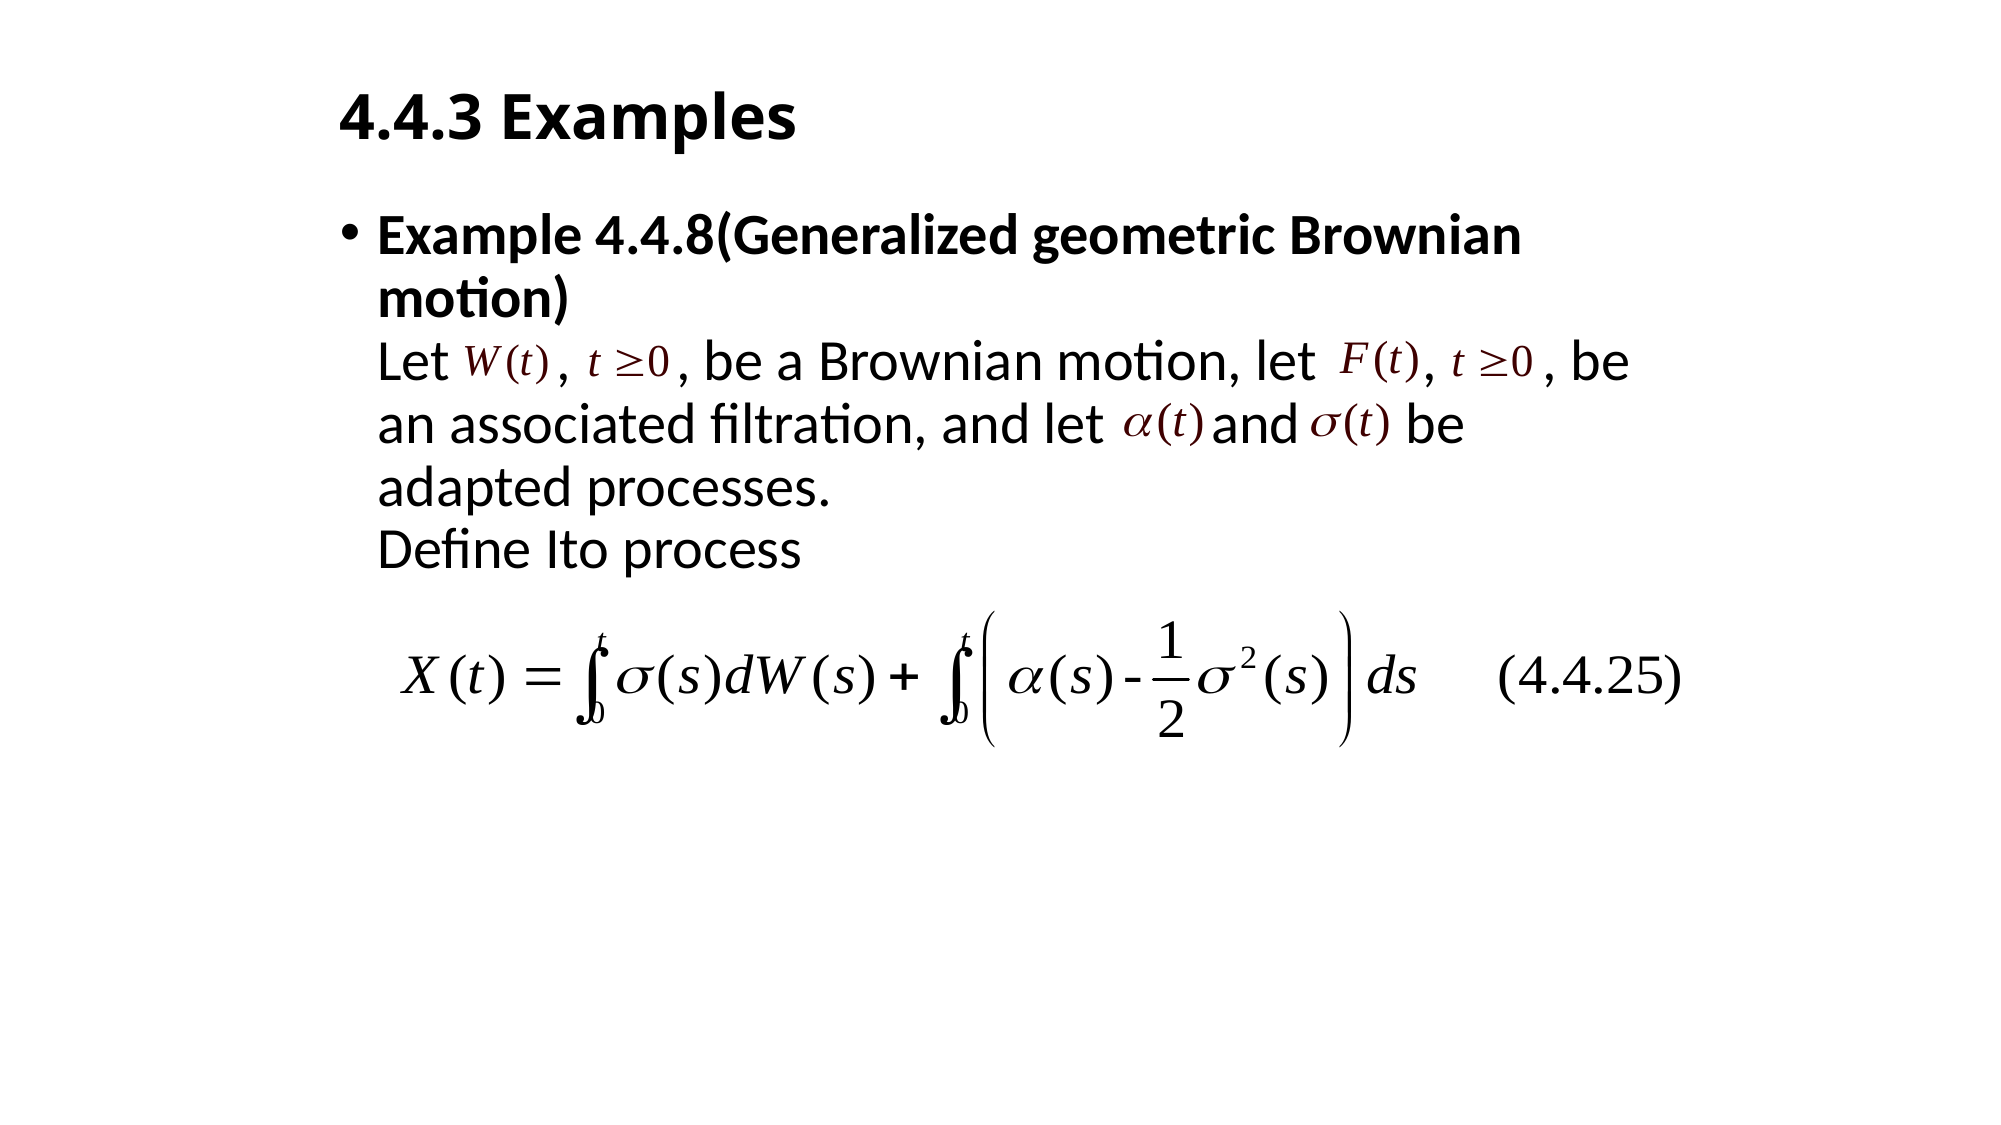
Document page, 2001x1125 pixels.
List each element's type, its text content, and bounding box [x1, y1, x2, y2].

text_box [459, 334, 559, 394]
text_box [1445, 334, 1541, 388]
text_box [582, 334, 677, 388]
title 4.4.3 Examples [324, 78, 1675, 161]
list Example 4.4.8(Generalized geometric Brownian motion) Let , , be a Brownian motion, let , , be an associated filtration, and let and be adapted processes. Define Ito process [324, 196, 1675, 1005]
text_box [389, 600, 1693, 759]
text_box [1117, 392, 1214, 457]
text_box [1303, 392, 1399, 456]
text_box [1331, 330, 1429, 393]
